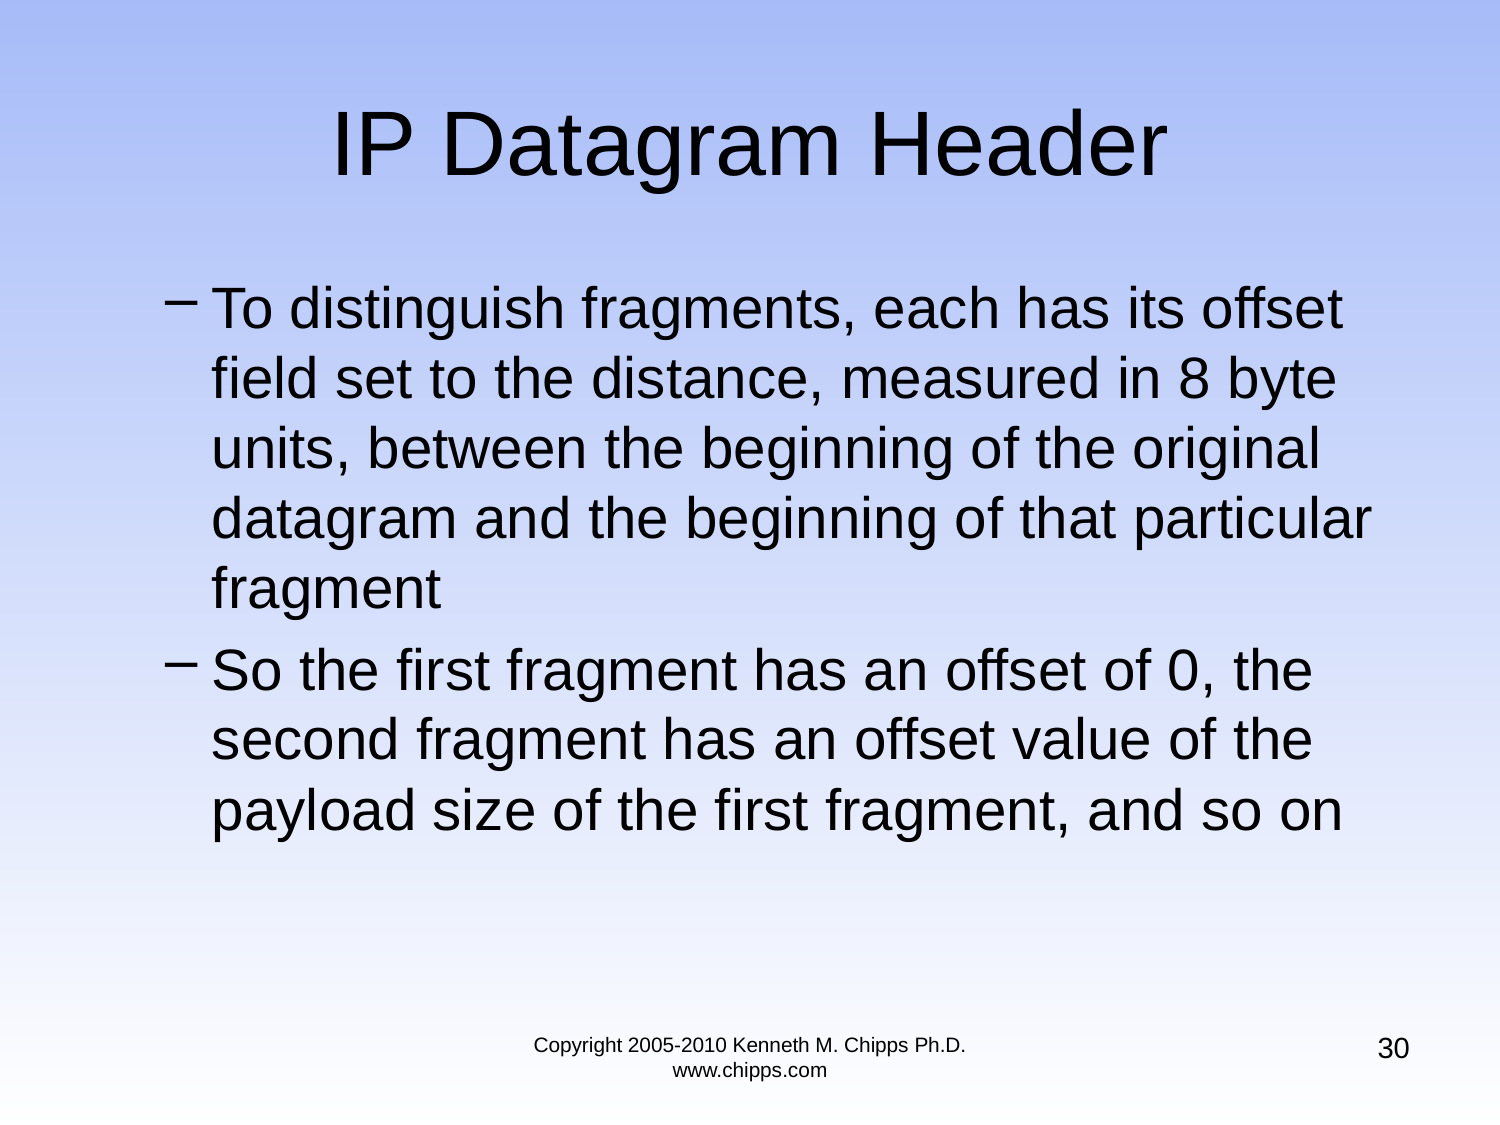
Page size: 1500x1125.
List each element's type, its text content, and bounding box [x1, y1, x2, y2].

footer Copyright 2005-2010 Kenneth M. Chipps Ph.D. www.chipps.com [449, 1024, 1051, 1103]
list To distinguish fragments, each has its offset field set to the distance, measured in 8 byte units, between the beginning of the original datagram and the beginning of that particular fragment So the first fragment has an offset of 0, the second fragment has an offset value of the payload size of the first fragment, and so on [74, 262, 1426, 1006]
slide_number 30 [1074, 1021, 1426, 1101]
title IP Datagram Header [74, 44, 1426, 233]
